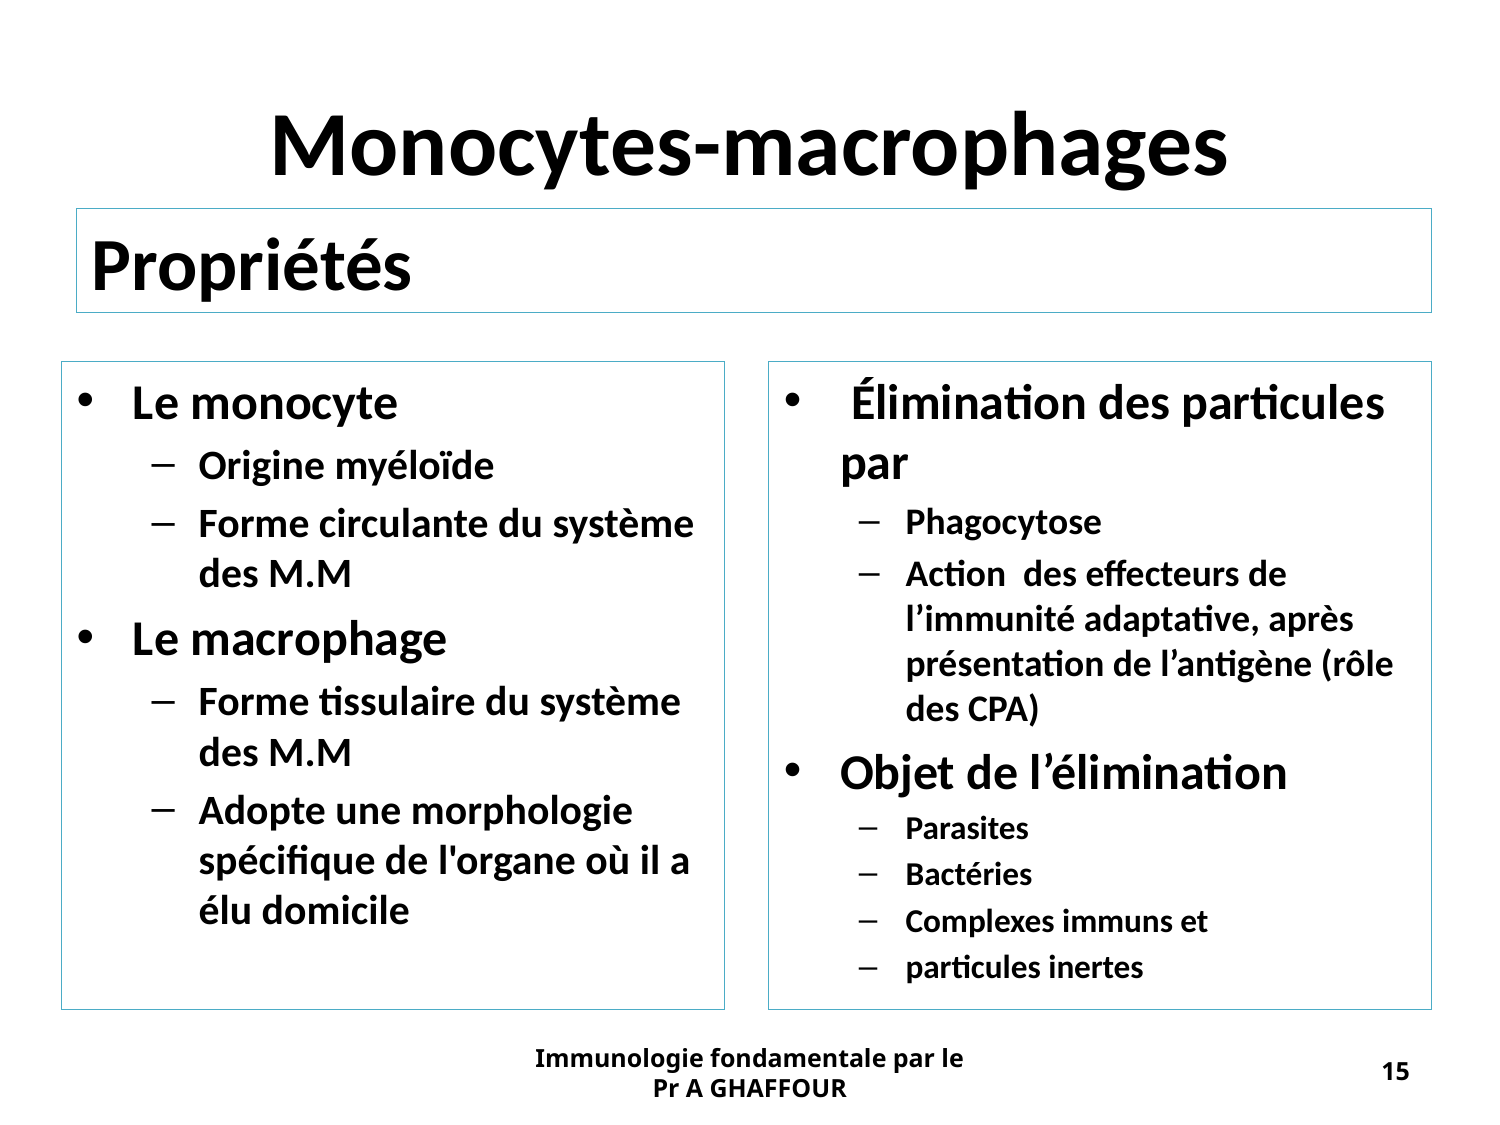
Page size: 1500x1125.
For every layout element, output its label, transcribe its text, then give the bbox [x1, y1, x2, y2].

list Le monocyte Origine myéloïde Forme circulante du système des M.M Le macrophage Forme tissulaire du système des M.M Adopte une morphologie spécifique de l'organe où il a élu domicile [61, 361, 725, 1010]
title Monocytes-macrophages [75, 45, 1425, 233]
list Propriétés [76, 208, 1432, 313]
slide_number 15 [1074, 1042, 1425, 1103]
list Élimination des particules par Phagocytose Action des effecteurs de l’immunité adaptative, après présentation de l’antigène (rôle des CPA) Objet de l’élimination Parasites Bactéries Complexes immuns et particules inertes [768, 361, 1432, 1010]
footer Immunologie fondamentale par le Pr A GHAFFOUR [512, 1042, 988, 1103]
